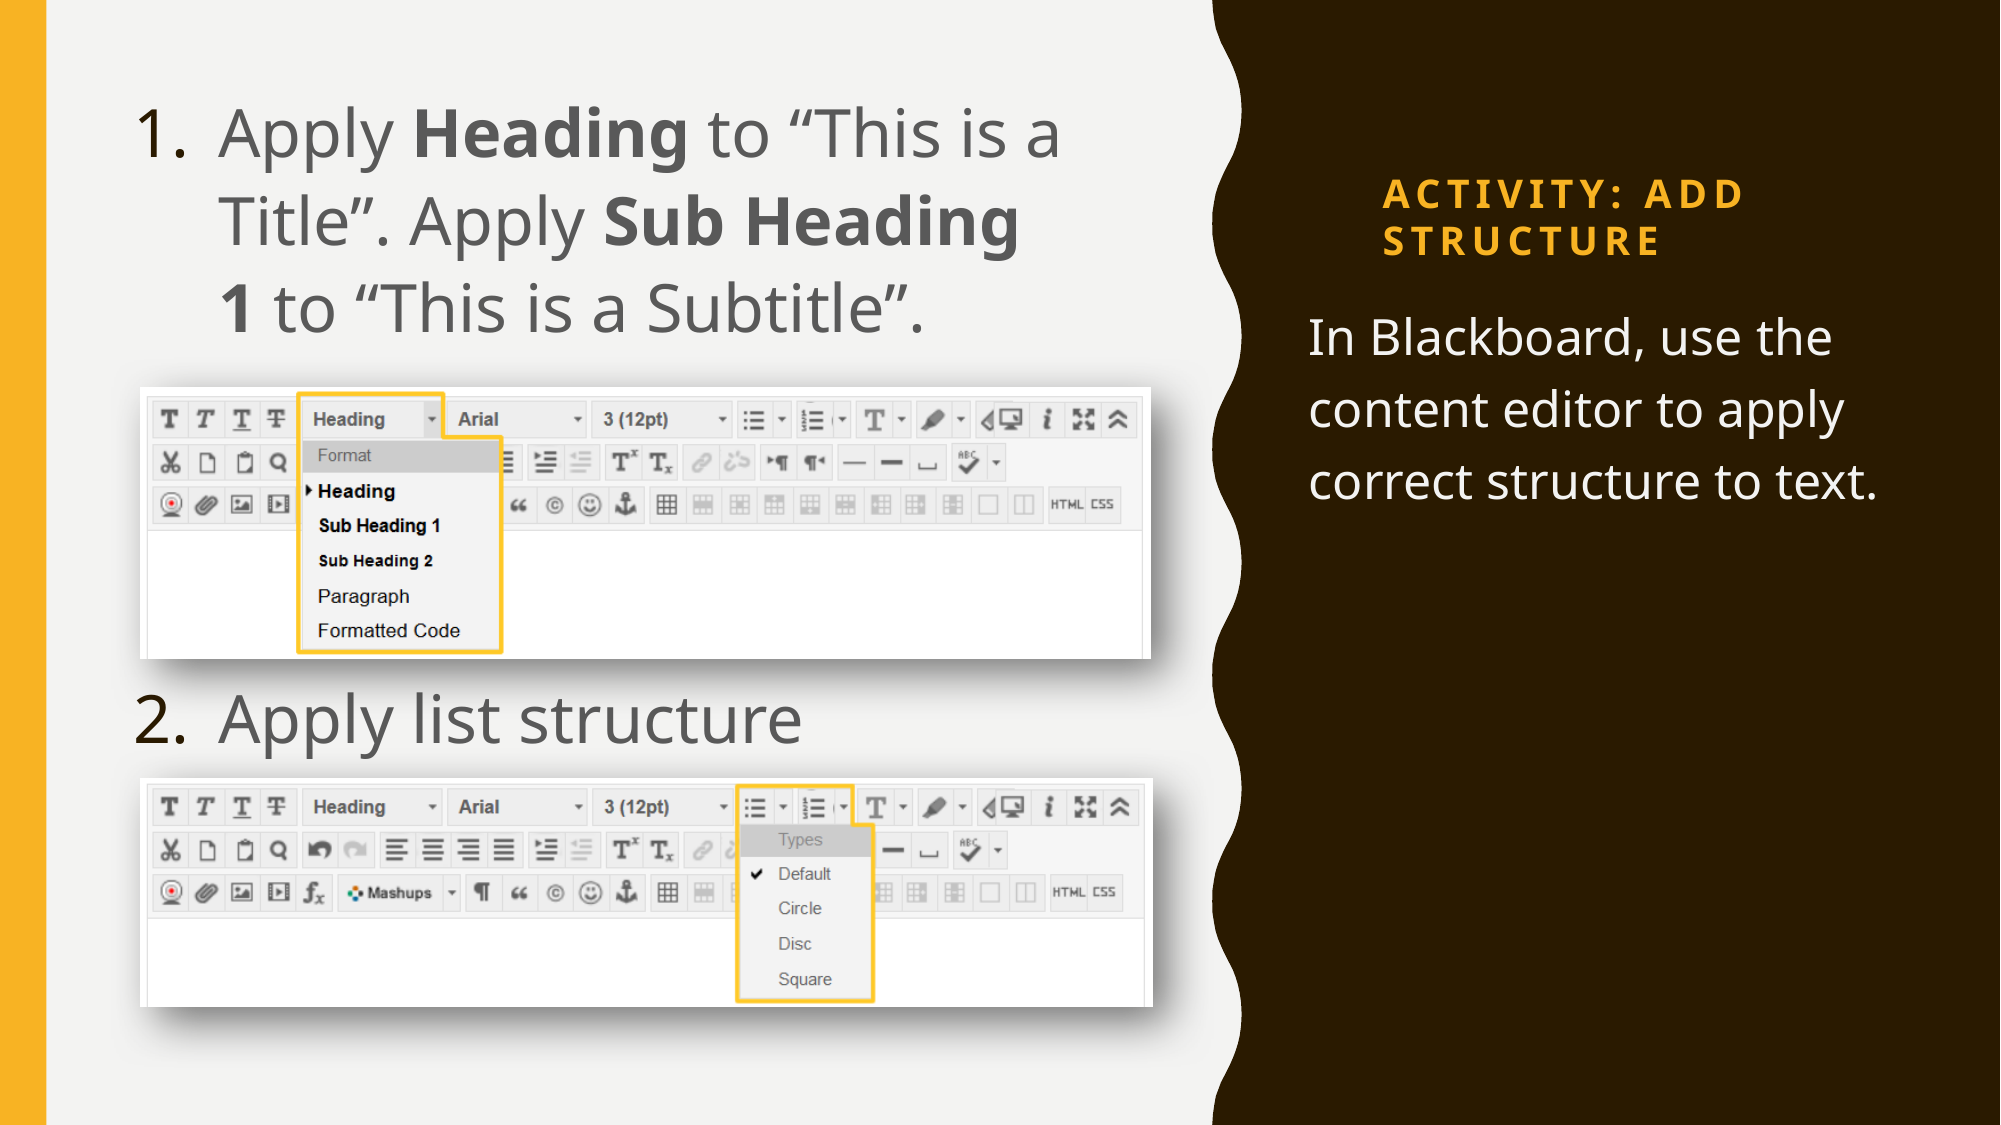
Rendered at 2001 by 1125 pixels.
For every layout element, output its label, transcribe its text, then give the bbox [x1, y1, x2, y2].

title Activity: add structure [1367, 75, 1875, 272]
picture [140, 778, 1153, 1007]
list Apply Heading to “This is a Title”. Apply Sub Heading 1 to “This is a Subtitle”. Apply list structure [118, 75, 1129, 893]
picture [140, 387, 1151, 659]
list In Blackboard, use the content editor to apply correct structure to text. [1294, 285, 1953, 969]
